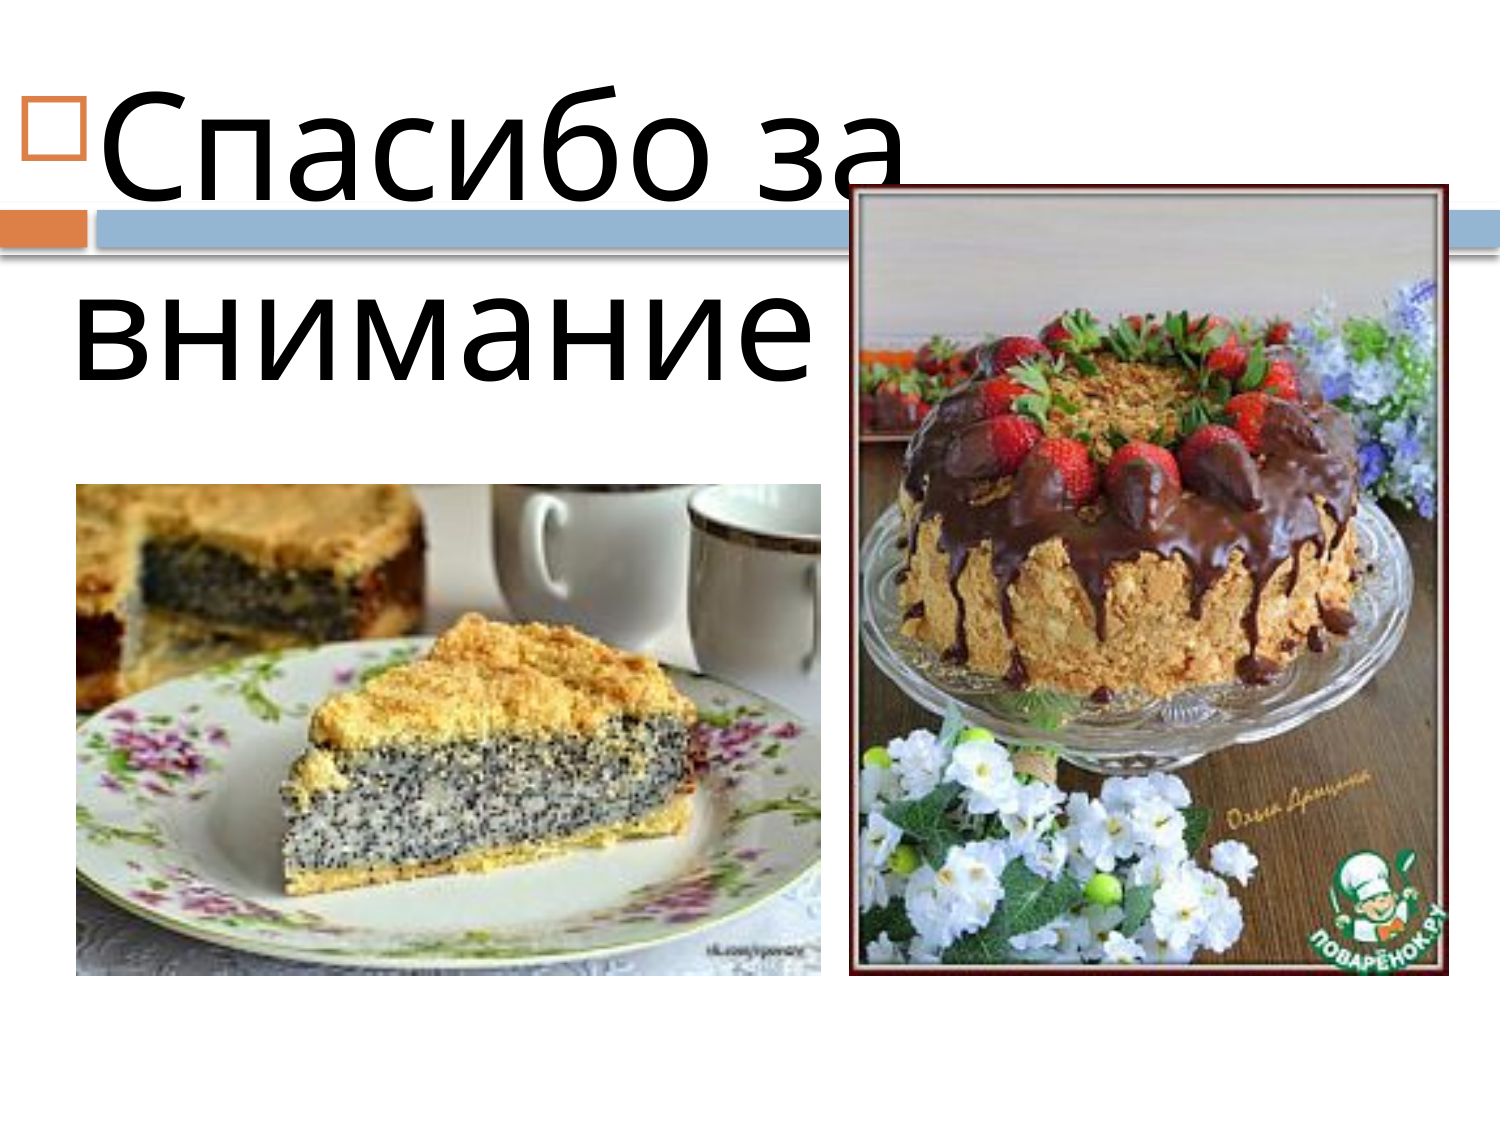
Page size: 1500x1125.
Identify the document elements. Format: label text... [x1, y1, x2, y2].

picture [76, 483, 822, 977]
list Спасибо за внимание [0, 42, 981, 781]
picture [849, 184, 1449, 977]
